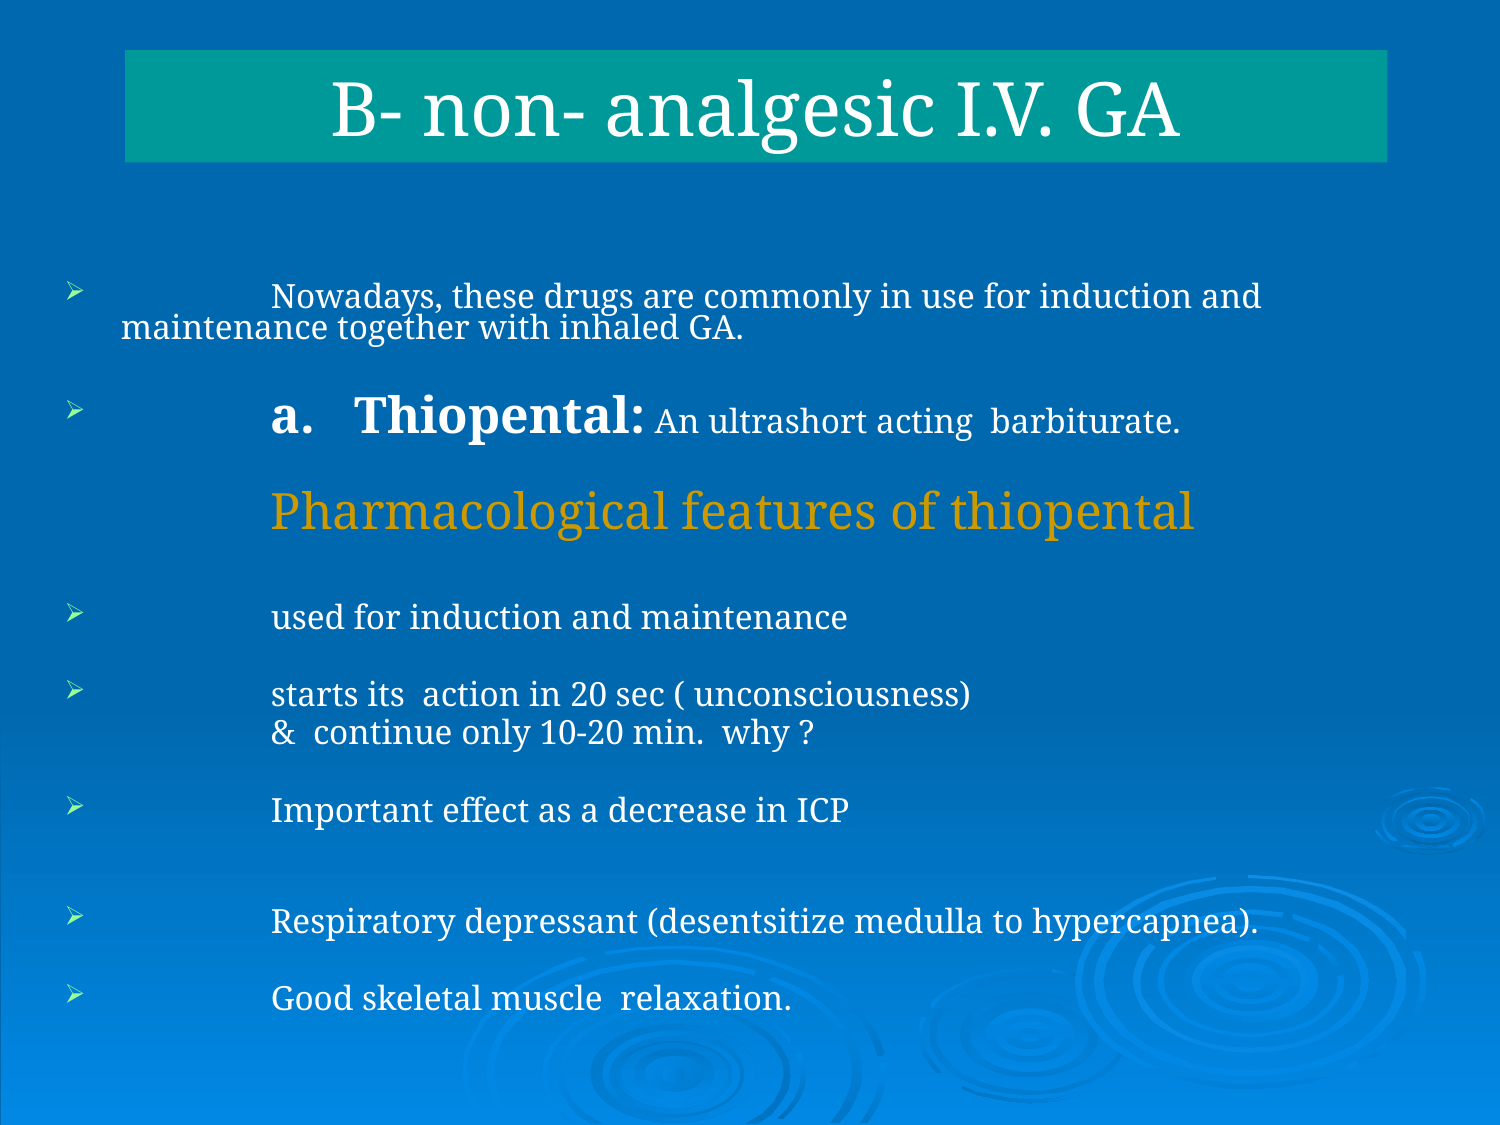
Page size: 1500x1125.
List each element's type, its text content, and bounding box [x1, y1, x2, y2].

list Nowadays, these drugs are commonly in use for induction and maintenance together with inhaled GA. a. Thiopental: An ultrashort acting barbiturate. Pharmacological features of thiopental used for induction and maintenance starts its action in 20 sec ( unconsciousness) & continue only 10-20 min. why ? Important effect as a decrease in ICP Respiratory depressant (desentsitize medulla to hypercapnea). Good skeletal muscle relaxation. [49, 274, 1451, 1125]
title B- non- analgesic I.V. GA [124, 49, 1388, 163]
